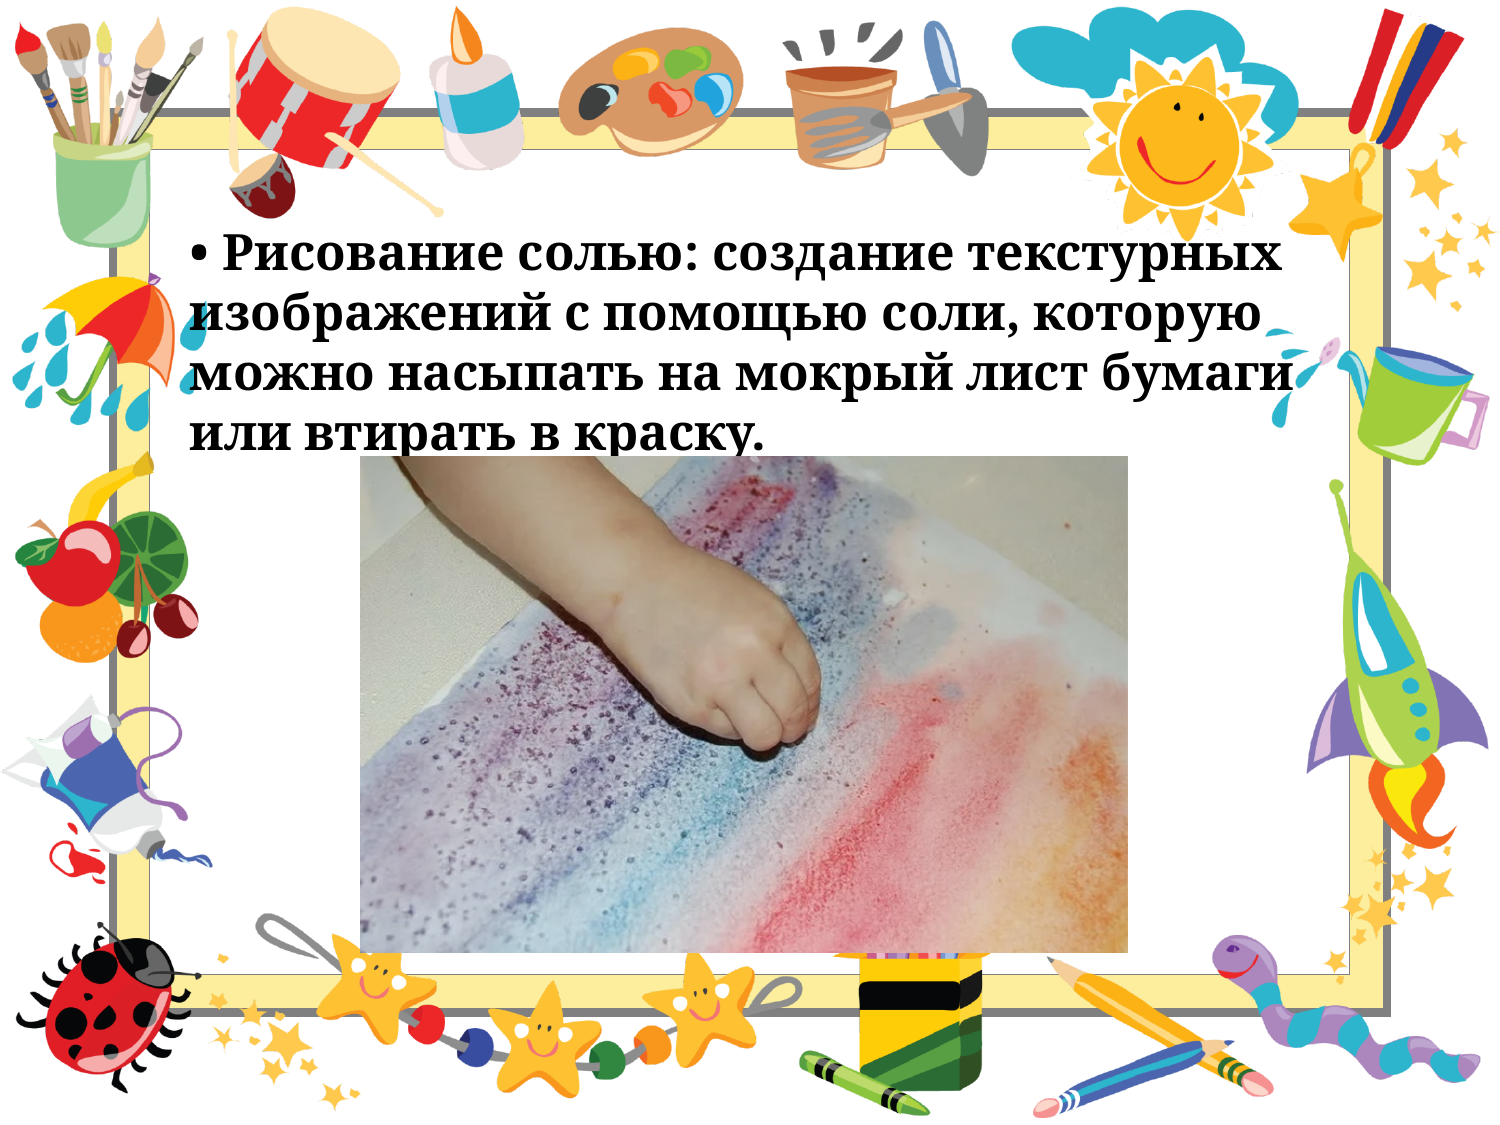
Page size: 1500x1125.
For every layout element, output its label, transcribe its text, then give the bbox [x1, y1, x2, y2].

title • Рисование солью: создание текстурных изображений с помощью соли, которую можно насыпать на мокрый лист бумаги или втирать в краску. [174, 162, 1325, 279]
picture [0, 6, 1500, 1118]
